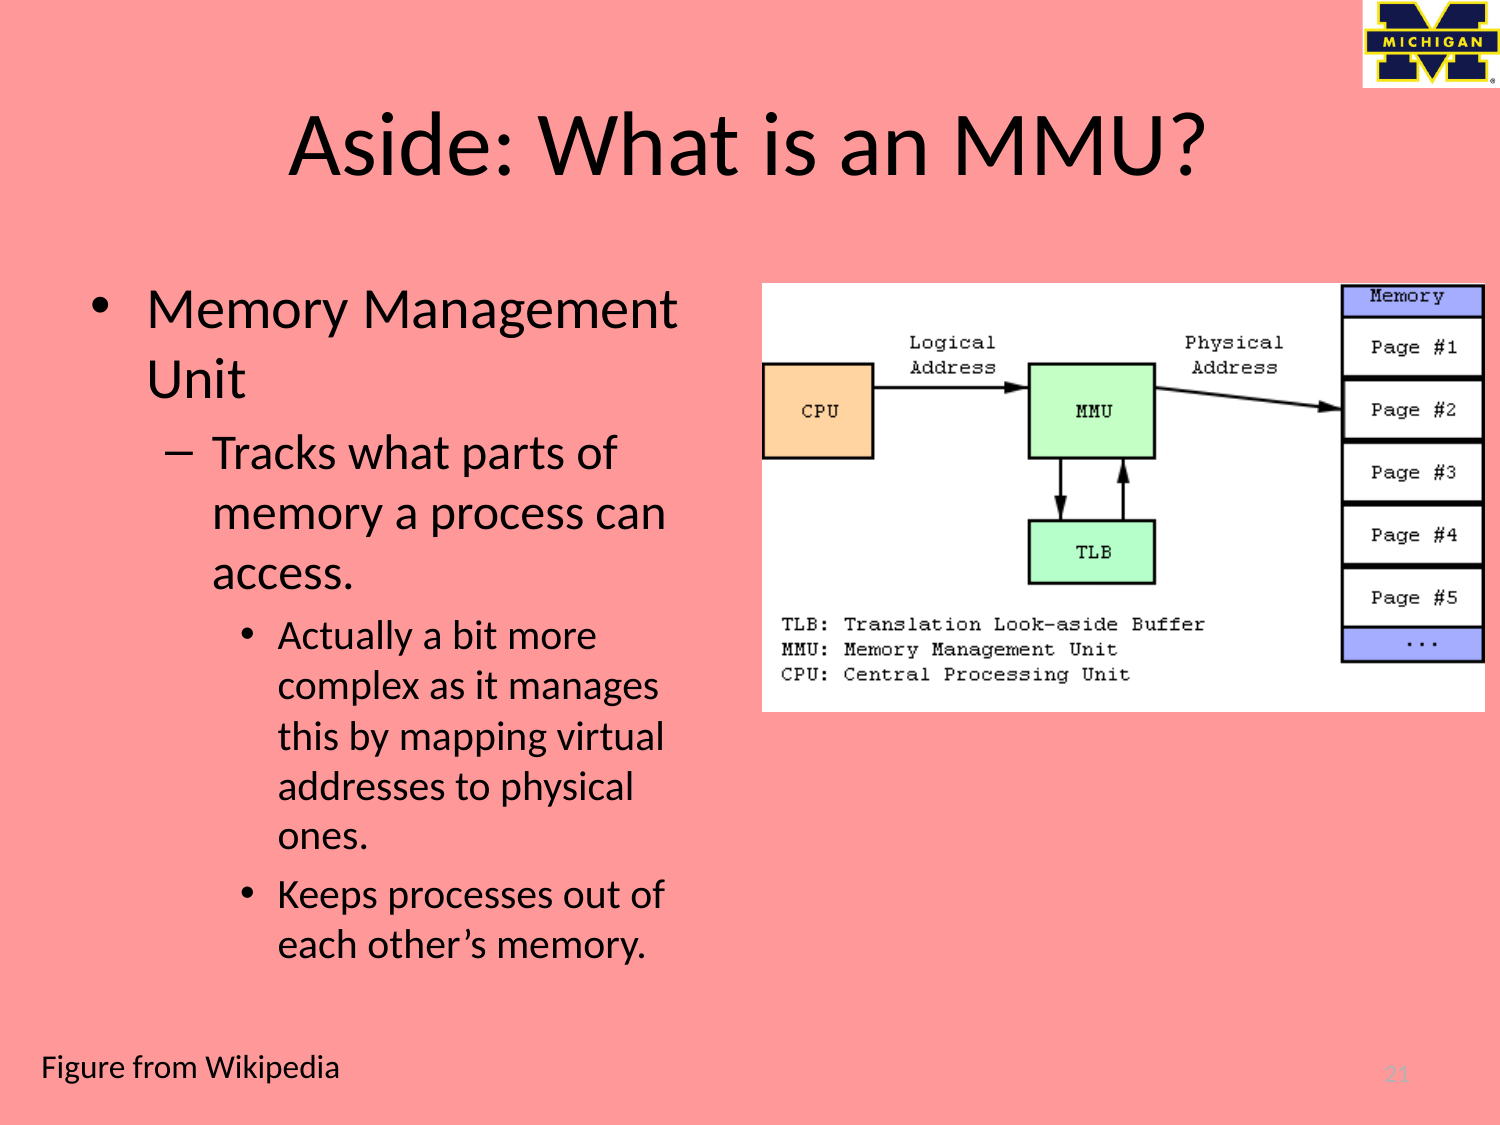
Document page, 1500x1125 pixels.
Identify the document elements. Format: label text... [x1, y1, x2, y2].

slide_number 21 [1074, 1042, 1425, 1103]
list Memory Management Unit Tracks what parts of memory a process can access. Actually a bit more complex as it manages this by mapping virtual addresses to physical ones. Keeps processes out of each other’s memory. [75, 262, 738, 1005]
title Aside: What is an MMU? [75, 45, 1425, 233]
picture [762, 283, 1485, 712]
text_box Figure from Wikipedia [26, 1037, 356, 1093]
picture [1362, 0, 1500, 88]
